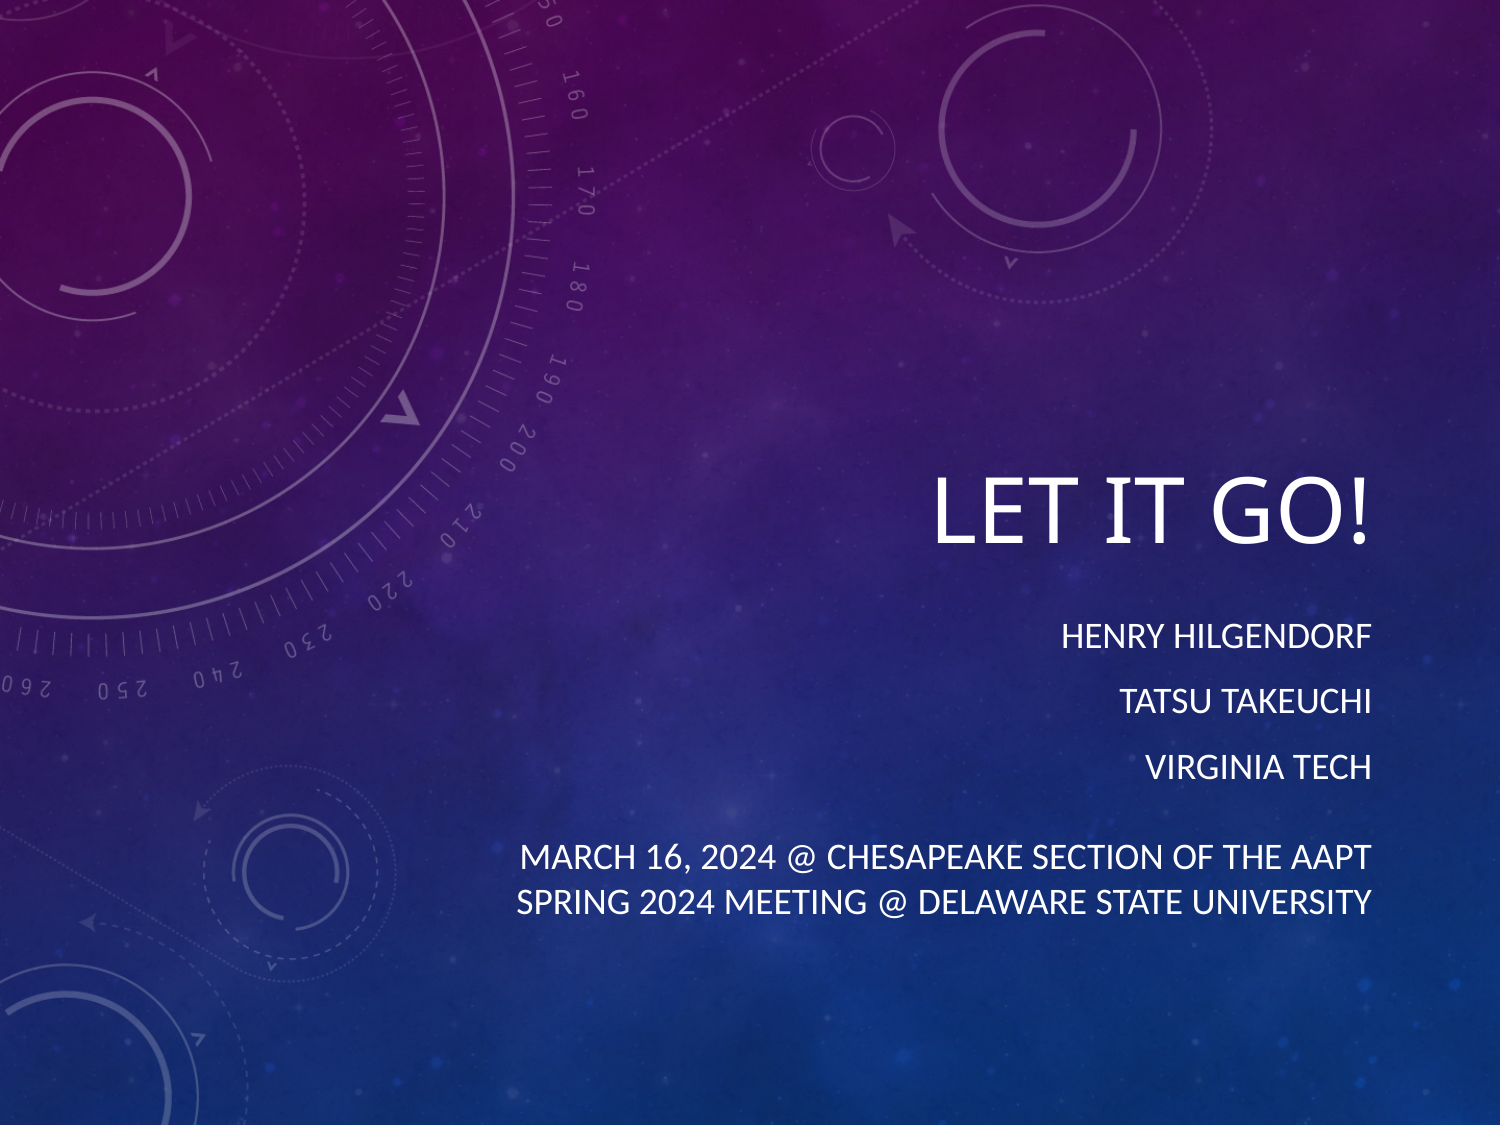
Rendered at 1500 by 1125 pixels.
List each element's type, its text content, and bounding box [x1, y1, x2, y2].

picture [0, 0, 1500, 1125]
title Let it Go! [111, 434, 1388, 570]
subtitle Henry Hilgendorf Tatsu Takeuchi Virginia Tech March 16, 2024 @ Chesapeake Section of the AAPT spring 2024 Meeting @ Delaware state University [450, 603, 1388, 950]
